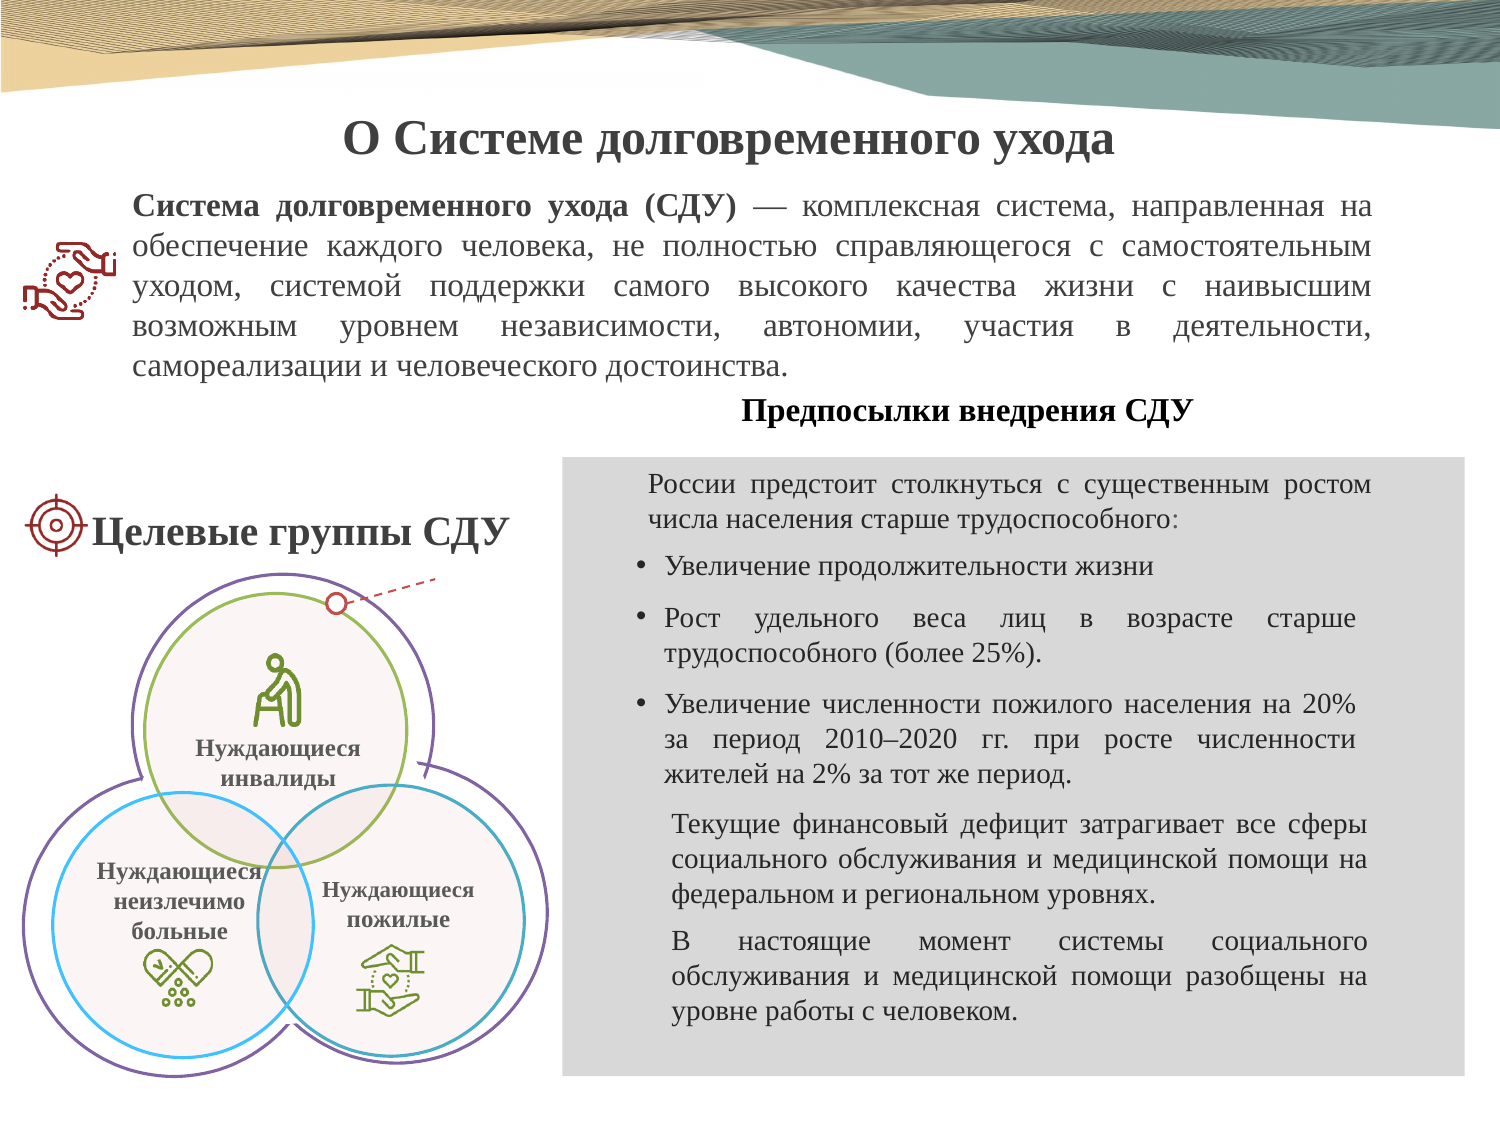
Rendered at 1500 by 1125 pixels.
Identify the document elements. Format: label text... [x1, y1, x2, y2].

text_box России предстоит столкнуться с существенным ростом числа населения старше трудоспособного: [632, 457, 1388, 543]
text_box Предпосылки внедрения СДУ [726, 386, 1223, 431]
title О Системе долговременного ухода [82, 137, 1376, 163]
text_box Система долговременного ухода (СДУ) — комплексная система, направленная на обеспечение каждого человека, не полностью справляющегося с самостоятельным уходом, системой поддержки самого высокого качества жизни с наивысшим возможным уровнем независимости, автономии, участия в деятельности, самореализации и человеческого достоинства. [117, 175, 1389, 393]
text_box В настоящие момент системы социального обслуживания и медицинской помощи разобщены на уровне работы с человеком. [656, 913, 1384, 1036]
text_box Увеличение продолжительности жизни Рост удельного веса лиц в возрасте старше трудоспособного (более 25%). Увеличение численности пожилого населения на 20% за период 2010–2020 гг. при росте численности жителей на 2% за тот же период. [621, 539, 1372, 800]
text_box [562, 457, 1465, 1077]
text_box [23, 573, 548, 1077]
text_box Текущие финансовый дефицит затрагивает все сферы социального обслуживания и медицинской помощи на федеральном и региональном уровнях. [656, 796, 1384, 913]
picture [0, 0, 1500, 130]
picture [23, 234, 116, 327]
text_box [23, 491, 574, 558]
